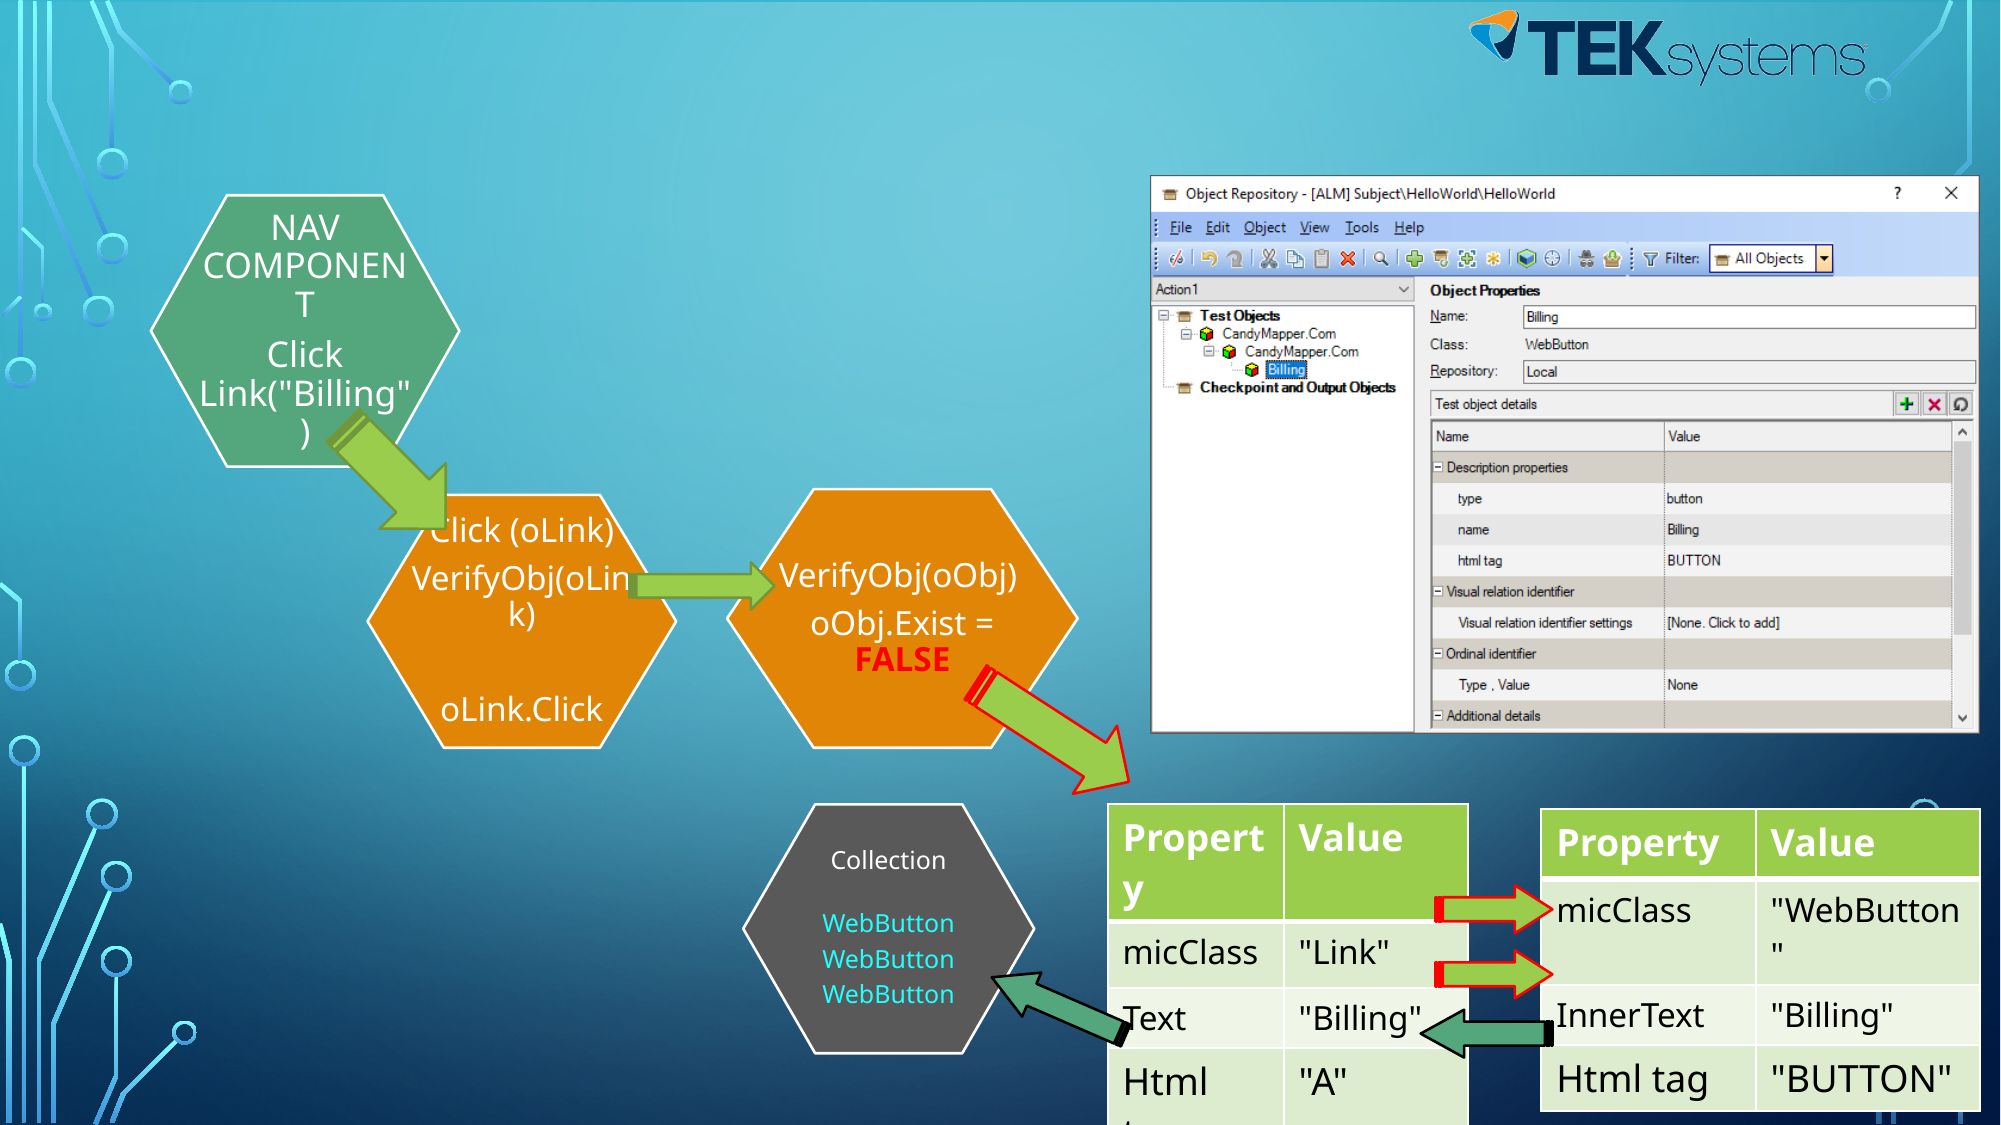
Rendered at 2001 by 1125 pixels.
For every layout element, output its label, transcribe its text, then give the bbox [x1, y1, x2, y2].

table_header Value [1757, 810, 1979, 876]
table_cell micClass [1109, 924, 1283, 987]
text_box Click (oLink) VerifyObj(oLink) oLink.Click [366, 493, 678, 750]
text_box [325, 407, 448, 531]
text_box [1434, 884, 1554, 935]
table_cell "A" [1285, 1049, 1467, 1125]
text_box [963, 664, 1131, 796]
table_cell "WebButton" [1757, 882, 1979, 984]
table_cell "Link" [1285, 924, 1467, 987]
table_header Value [1285, 805, 1467, 919]
picture [1453, 0, 1884, 92]
table_cell micClass [1542, 882, 1755, 984]
table_header Property [1109, 805, 1283, 919]
text_box [1419, 1008, 1554, 1059]
text_box [990, 971, 1132, 1048]
table_cell Text [1109, 989, 1283, 1047]
table_cell "Billing" [1757, 986, 1979, 1044]
table_cell "BUTTON" [1757, 1046, 1979, 1110]
text_box Collection WebButton WebButton WebButton [742, 803, 1036, 1055]
table_cell Html tag [1542, 1046, 1755, 1110]
table_cell "Billing" [1285, 989, 1467, 1047]
table_cell Html tag [1109, 1049, 1283, 1125]
table_header Property [1542, 810, 1755, 876]
picture [1150, 175, 1981, 734]
text_box NAV COMPONENT Click Link("Billing") [149, 193, 461, 468]
text_box [628, 561, 776, 611]
text_box [1434, 949, 1554, 1000]
text_box VerifyObj(oObj) oObj.Exist = FALSE [726, 487, 1079, 750]
table_cell InnerText [1542, 986, 1755, 1044]
